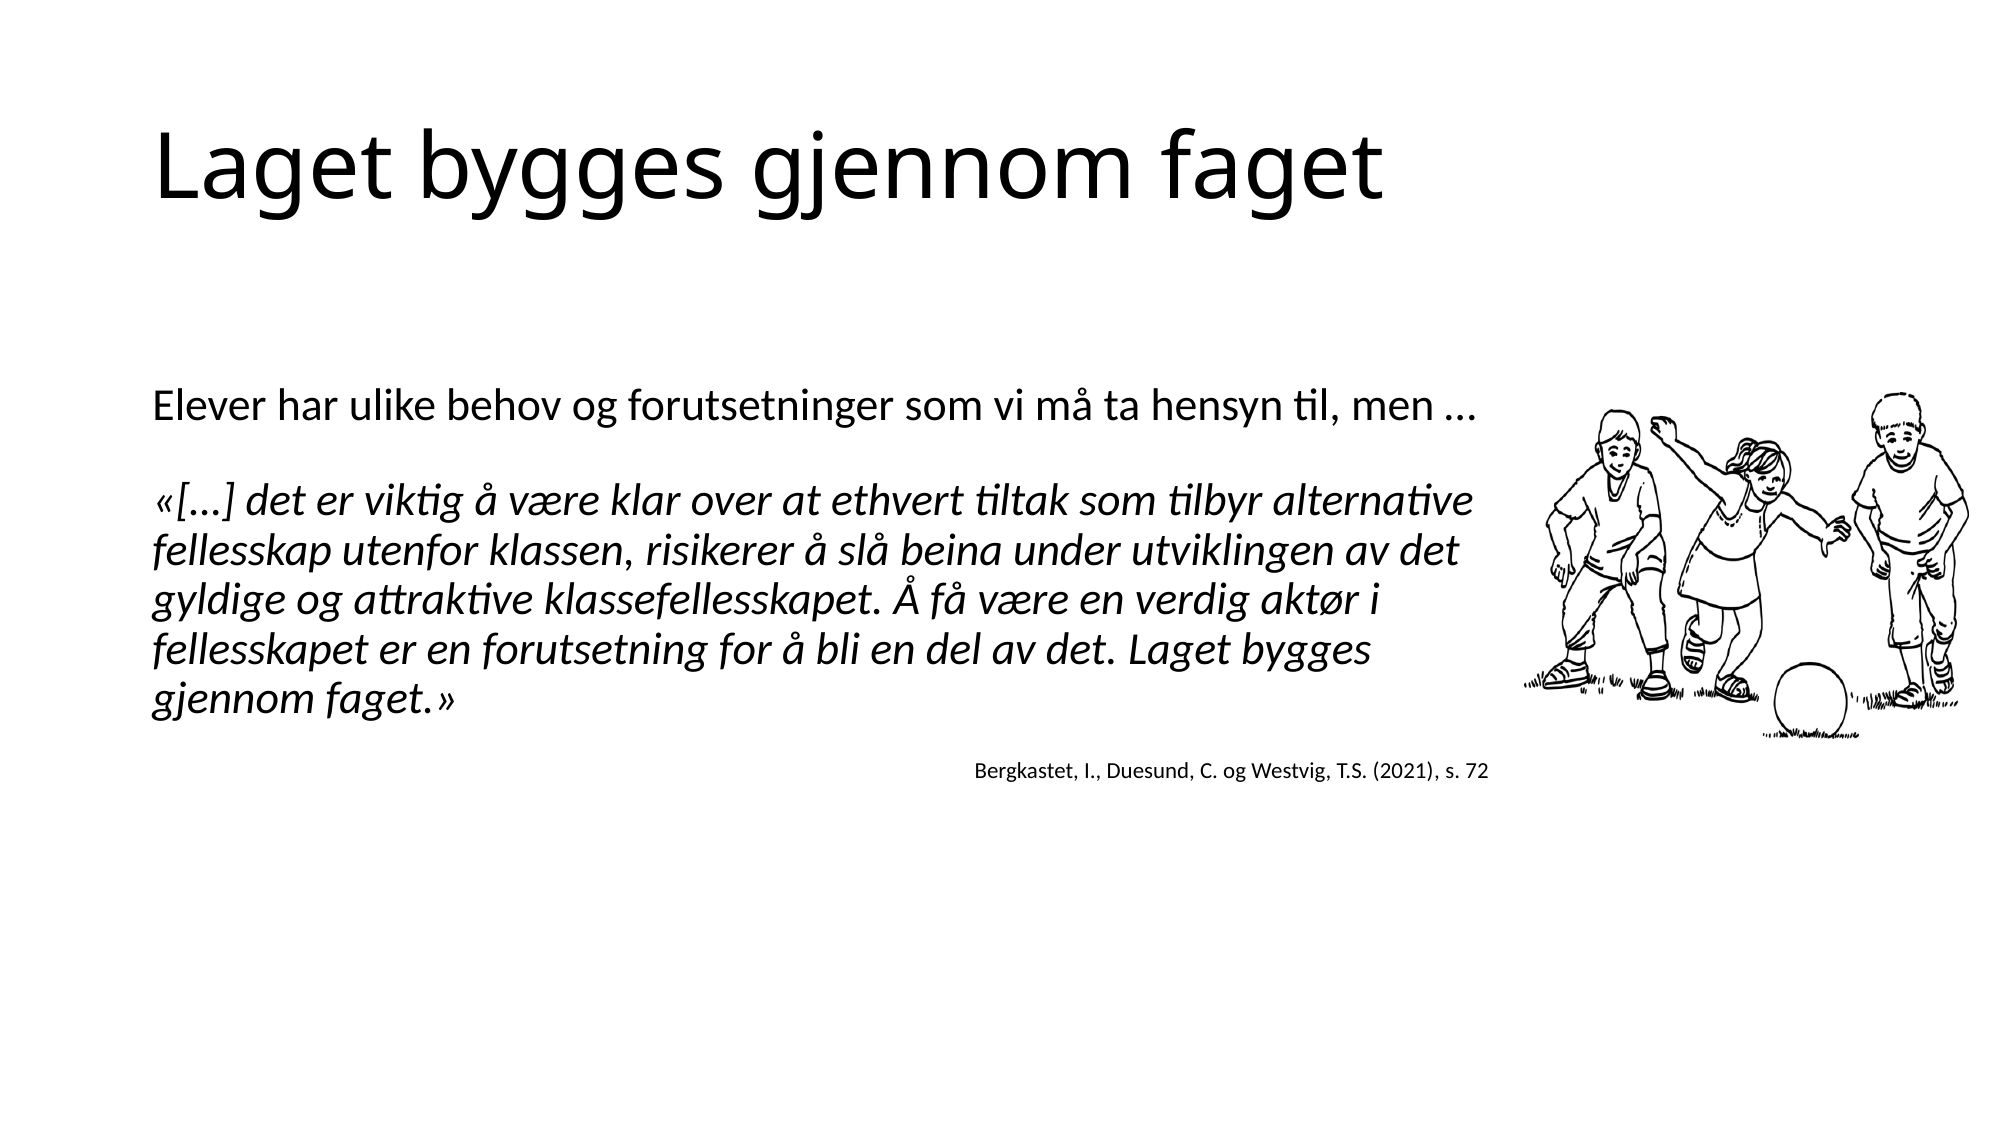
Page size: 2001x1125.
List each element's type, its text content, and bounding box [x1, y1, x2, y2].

title Laget bygges gjennom faget [137, 59, 1863, 278]
picture [1524, 392, 1969, 739]
list Elever har ulike behov og forutsetninger som vi må ta hensyn til, men … «[…] det er viktig å være klar over at ethvert tiltak som tilbyr alternative fellesskap utenfor klassen, risikerer å slå beina under utviklingen av det gyldige og attraktive klassefellesskapet. Å få være en verdig aktør i fellesskapet er en forutsetning for å bli en del av det. Laget bygges gjennom faget.» Bergkastet, I., Duesund, C. og Westvig, T.S. (2021), s. 72 [137, 373, 1504, 1005]
